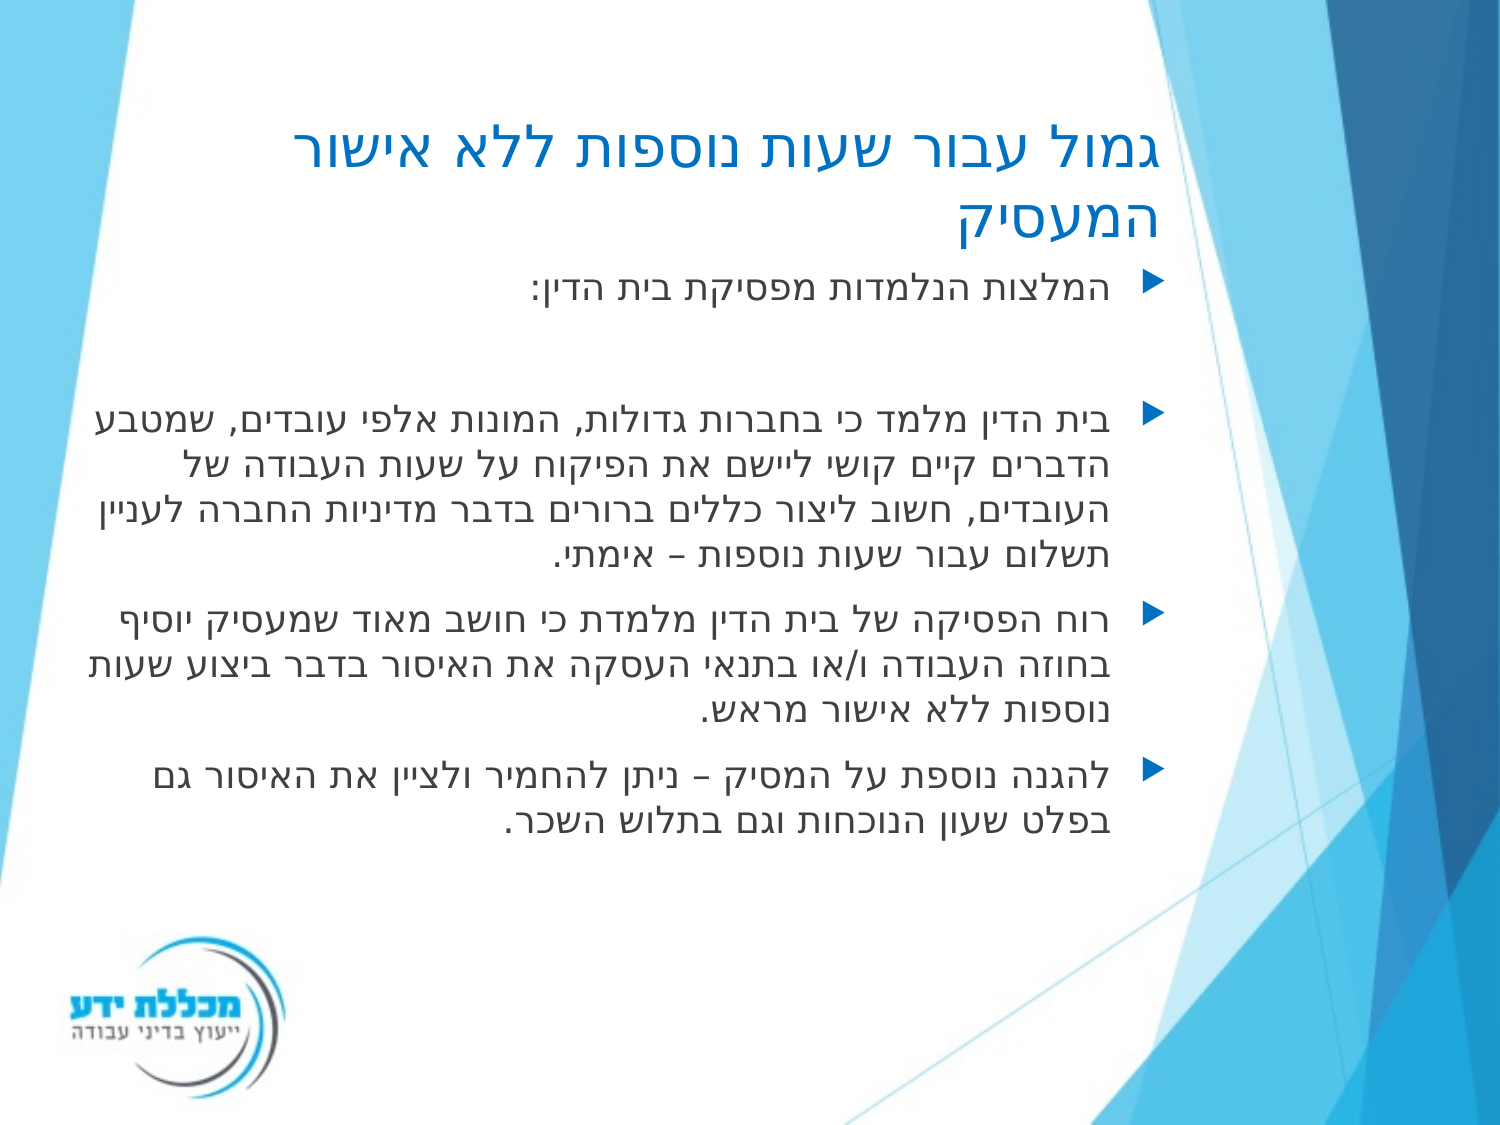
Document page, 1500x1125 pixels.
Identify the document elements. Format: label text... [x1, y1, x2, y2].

list המלצות הנלמדות מפסיקת בית הדין: בית הדין מלמד כי בחברות גדולות, המונות אלפי עובדים, שמטבע הדברים קיים קושי ליישם את הפיקוח על שעות העבודה של העובדים, חשוב ליצור כללים ברורים בדבר מדיניות החברה לעניין תשלום עבור שעות נוספות – אימתי. רוח הפסיקה של בית הדין מלמדת כי חושב מאוד שמעסיק יוסיף בחוזה העבודה ו/או בתנאי העסקה את האיסור בדבר ביצוע שעות נוספות ללא אישור מראש. להגנה נוספת על המסיק – ניתן להחמיר ולציין את האיסור גם בפלט שעון הנוכחות וגם בתלוש השכר. [60, 255, 1184, 912]
picture [0, 0, 1500, 1125]
title גמול עבור שעות נוספות ללא אישור המעסיק [135, 101, 1178, 255]
